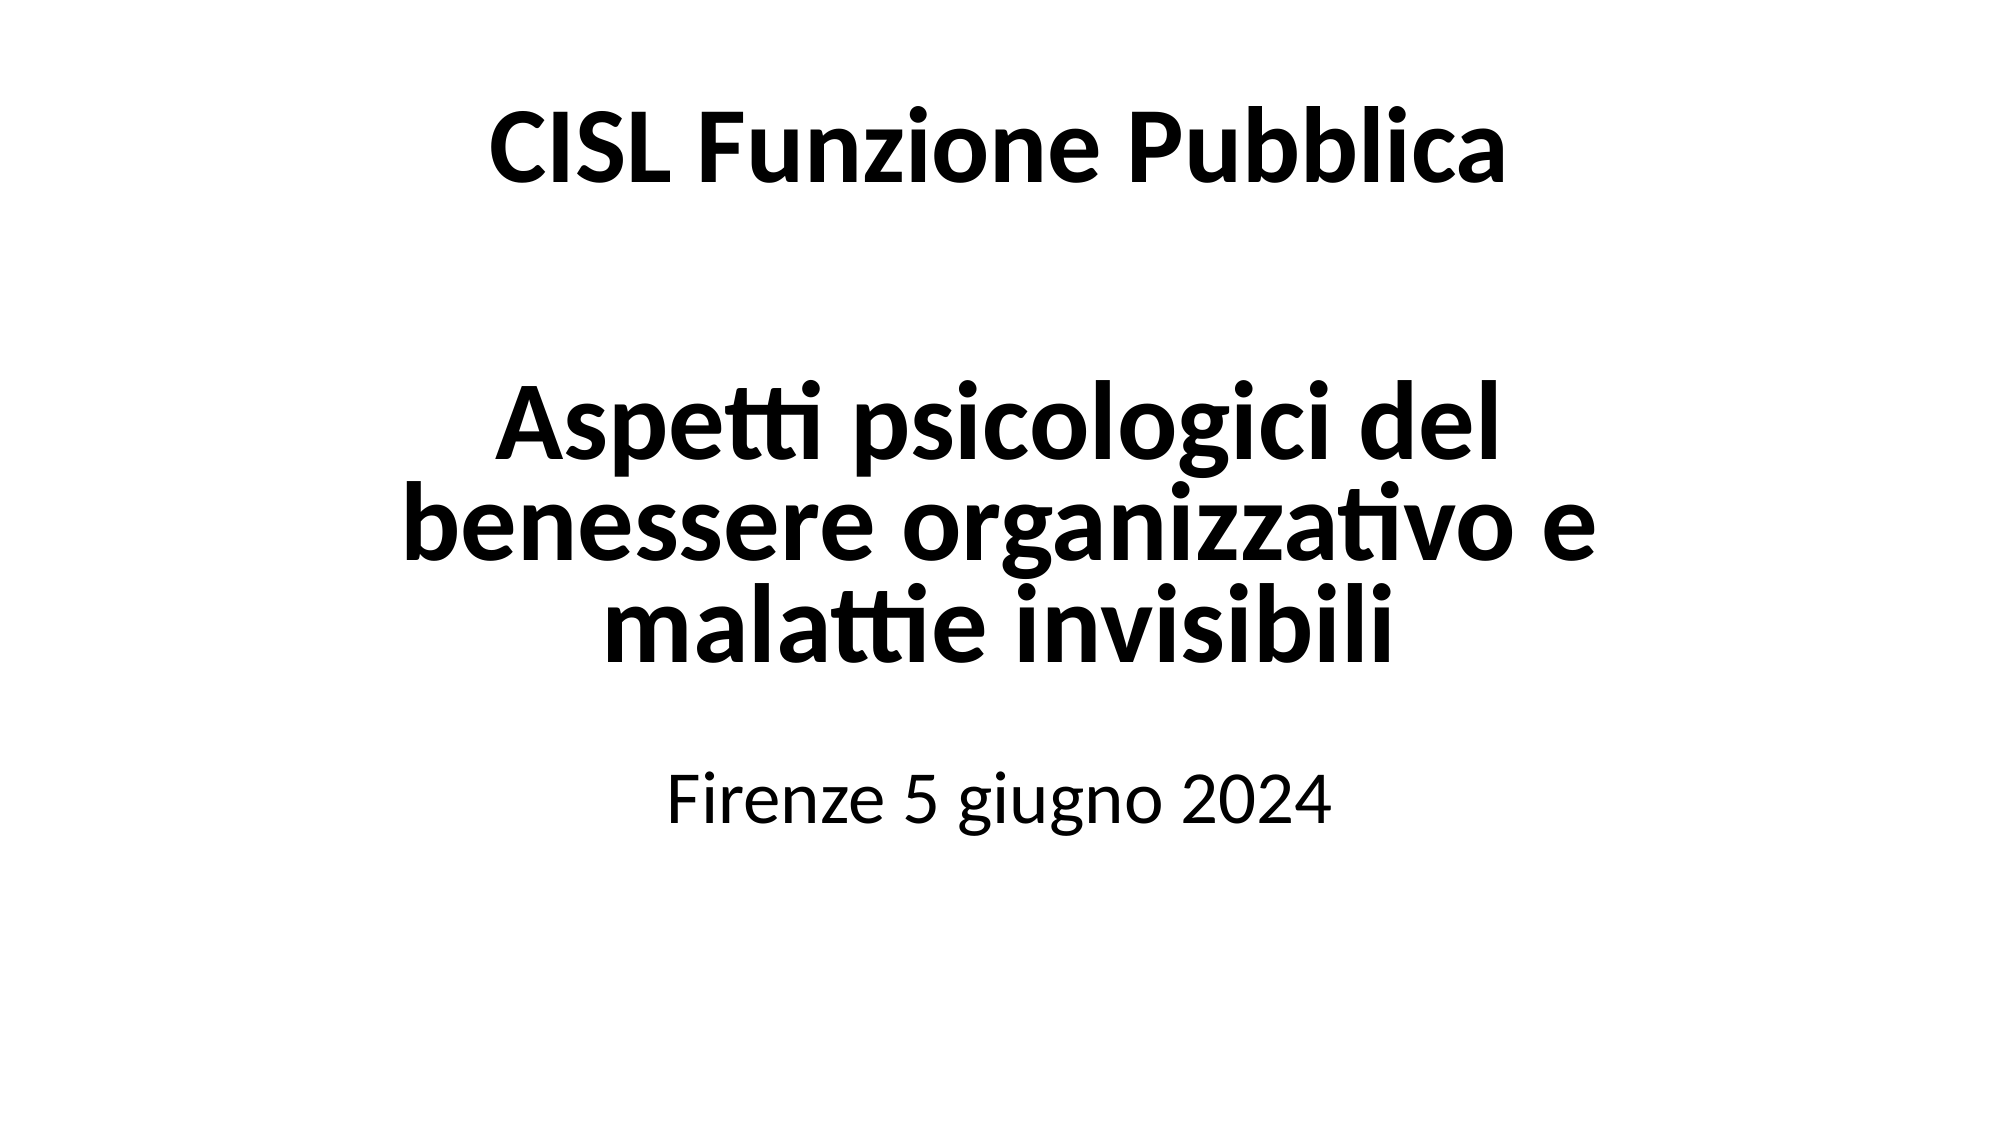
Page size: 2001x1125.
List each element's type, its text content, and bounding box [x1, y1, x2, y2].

subtitle CISL Funzione Pubblica Aspetti psicologici del benessere organizzativo e malattie invisibili Firenze 5 giugno 2024 [249, 96, 1750, 961]
